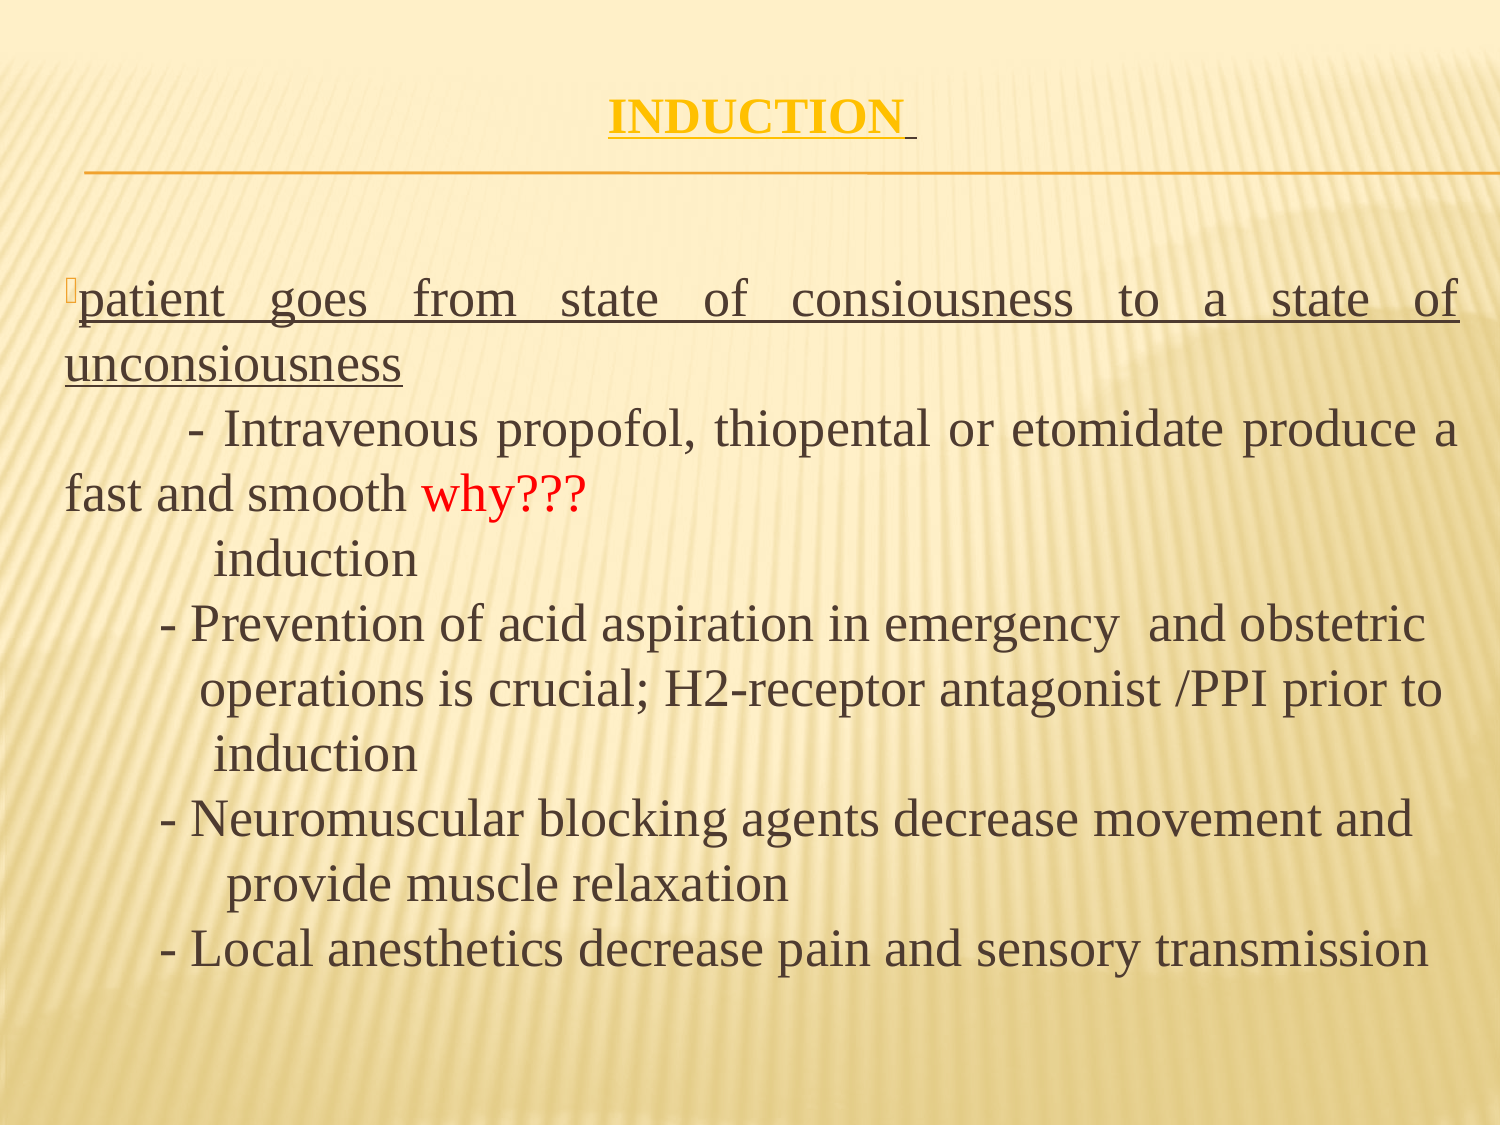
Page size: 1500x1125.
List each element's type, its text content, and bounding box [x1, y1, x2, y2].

title Induction [50, 75, 1475, 213]
list patient goes from state of consiousness to a state of unconsiousness - Intravenous propofol, thiopental or etomidate produce a fast and smooth why??? induction - Prevention of acid aspiration in emergency and obstetric operations is crucial; H2-receptor antagonist /PPI prior to induction - Neuromuscular blocking agents decrease movement and provide muscle relaxation - Local anesthetics decrease pain and sensory transmission [50, 254, 1475, 998]
